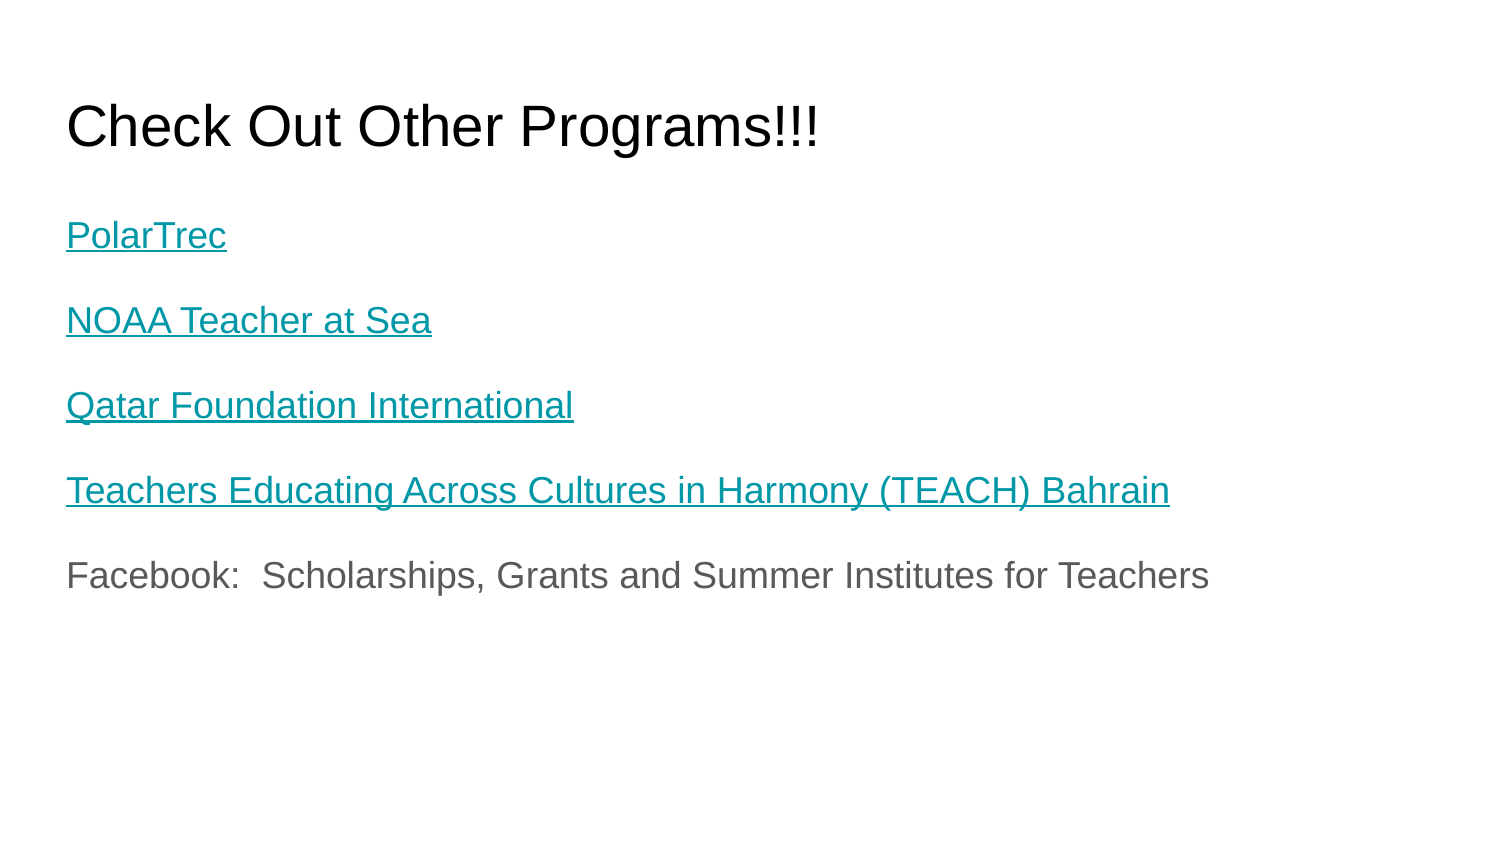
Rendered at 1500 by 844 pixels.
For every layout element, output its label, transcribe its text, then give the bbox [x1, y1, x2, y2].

title Check Out Other Programs!!! [51, 72, 1449, 167]
list PolarTrec NOAA Teacher at Sea Qatar Foundation International Teachers Educating Across Cultures in Harmony (TEACH) Bahrain Facebook: Scholarships, Grants and Summer Institutes for Teachers [51, 189, 1449, 750]
